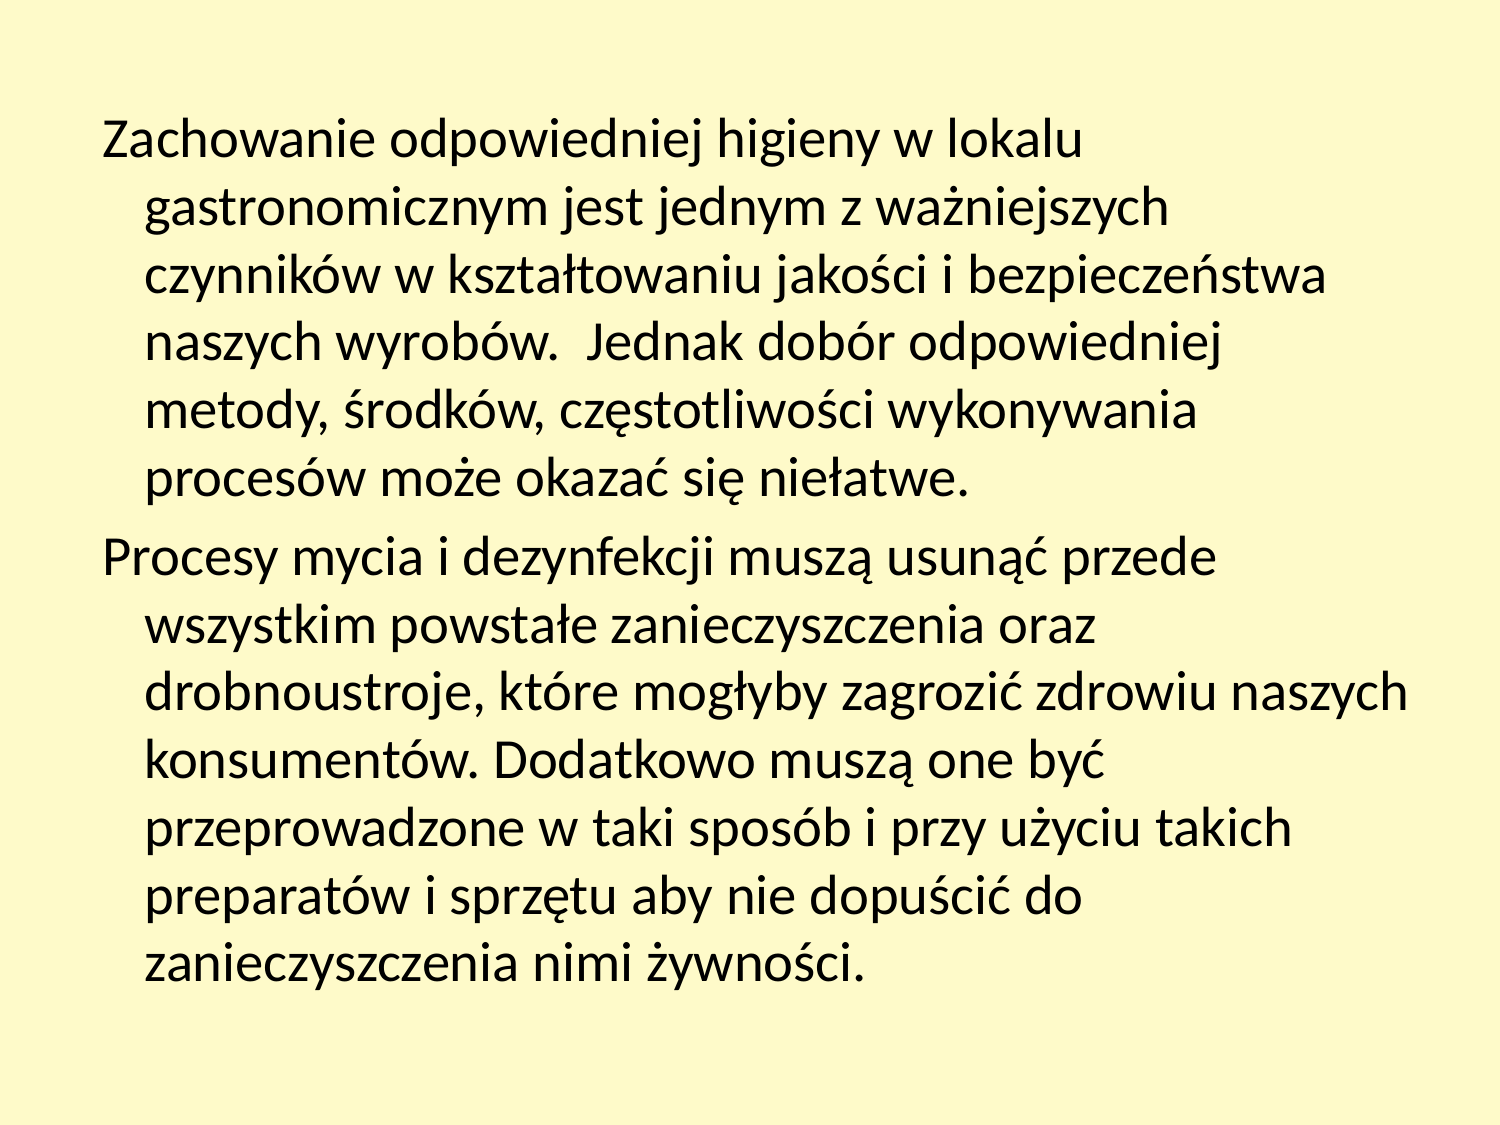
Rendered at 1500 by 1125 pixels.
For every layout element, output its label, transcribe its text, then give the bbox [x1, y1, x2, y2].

list Zachowanie odpowiedniej higieny w lokalu gastronomicznym jest jednym z ważniejszych czynników w kształtowaniu jakości i bezpieczeństwa naszych wyrobów. Jednak dobór odpowiedniej metody, środków, częstotliwości wykonywania procesów może okazać się niełatwe. Procesy mycia i dezynfekcji muszą usunąć przede wszystkim powstałe zanieczyszczenia oraz drobnoustroje, które mogłyby zagrozić zdrowiu naszych konsumentów. Dodatkowo muszą one być przeprowadzone w taki sposób i przy użyciu takich preparatów i sprzętu aby nie dopuścić do zanieczyszczenia nimi żywności. [75, 93, 1425, 1005]
